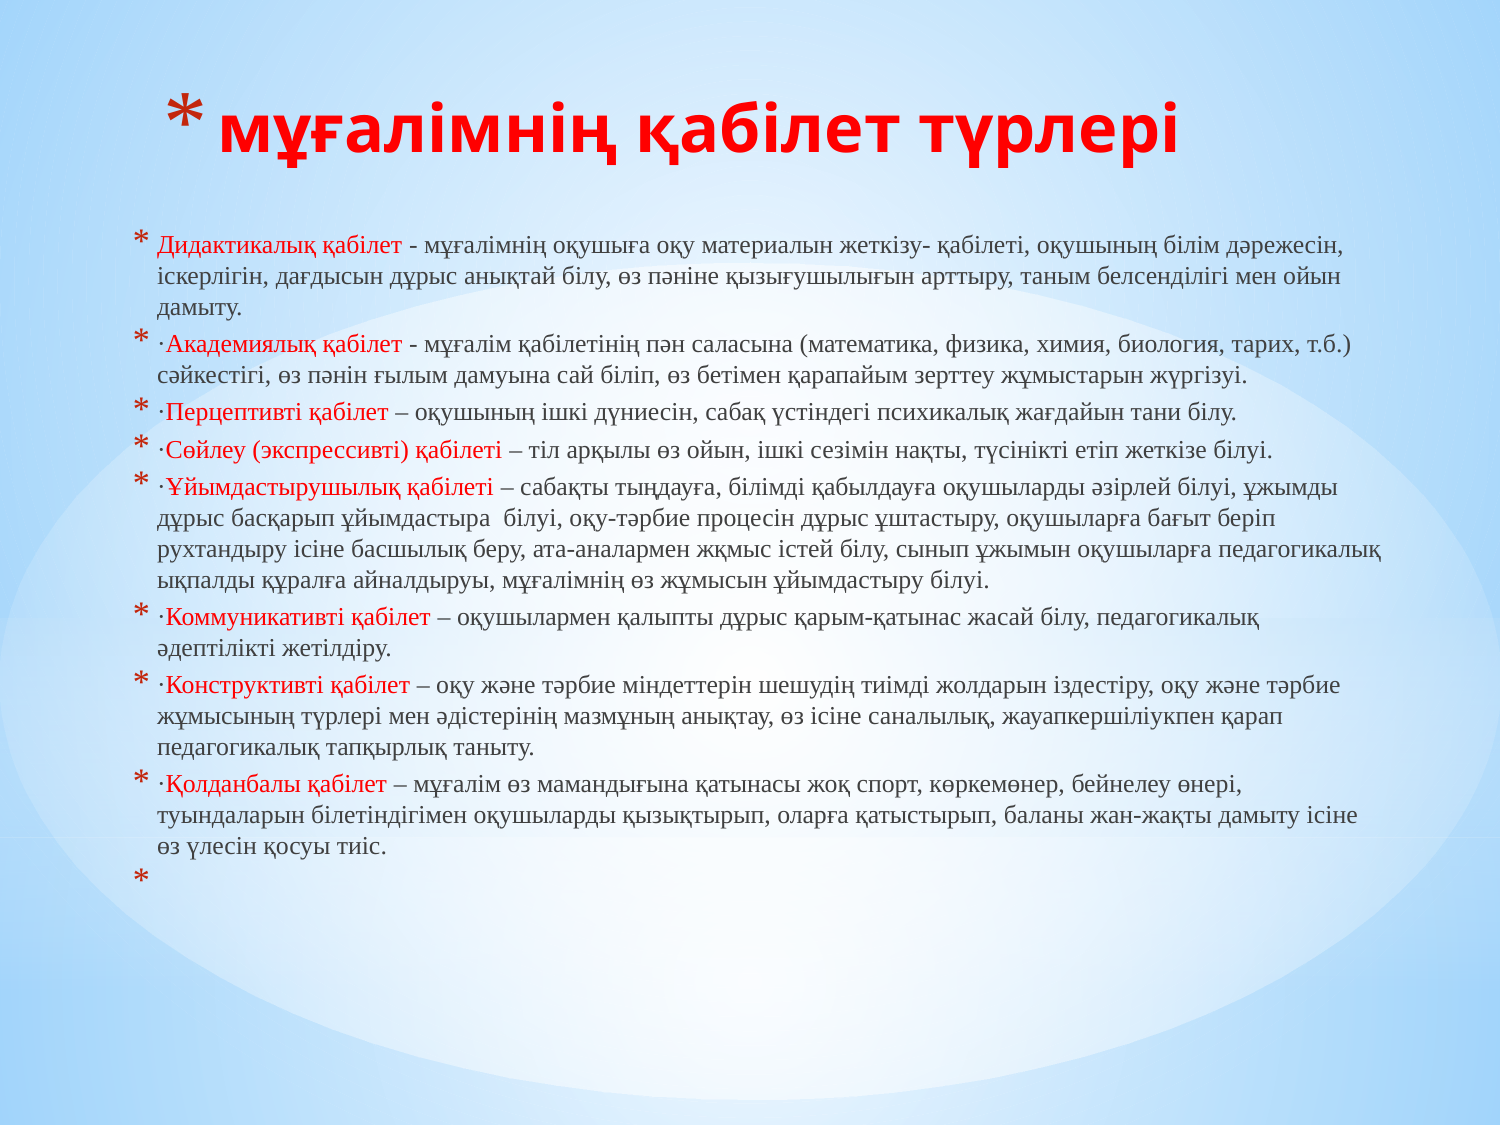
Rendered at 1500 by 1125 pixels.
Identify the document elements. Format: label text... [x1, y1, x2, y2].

list Дидактикалық қабілет - мұғалімнің оқушыға оқу материалын жеткізу- қабілеті, оқушының білім дәрежесін, іскерлігін, дағдысын дұрыс анықтай білу, өз пәніне қызығушылығын арттыру, таным белсенділігі мен ойын дамыту. ·Академиялық қабілет - мұғалім қабілетінің пән саласына (математика, физика, химия, биология, тарих, т.б.) сәйкестігі, өз пәнін ғылым дамуына сай біліп, өз бетімен қарапайым зерттеу жұмыстарын жүргізуі. ·Перцептивті қабілет – оқушының ішкі дүниесін, сабақ үстіндегі психикалық жағдайын тани білу. ·Сөйлеу (экспрессивті) қабілеті – тіл арқылы өз ойын, ішкі сезімін нақты, түсінікті етіп жеткізе білуі. ·Ұйымдастырушылық қабілеті – сабақты тыңдауға, білімді қабылдауға оқушыларды әзірлей білуі, ұжымды дұрыс басқарып ұйымдастыра білуі, оқу-тәрбие процесін дұрыс ұштастыру, оқушыларға бағыт беріп рухтандыру ісіне басшылық беру, ата-аналармен жқмыс істей білу, сынып ұжымын оқушыларға педагогикалық ықпалды құралға айналдыруы, мұғалімнің өз жұмысын ұйымдастыру білуі. ·Коммуникативті қабілет – оқушылармен қалыпты дұрыс қарым-қатынас жасай білу, педагогикалық әдептілікті жетілдіру. ·Конструктивті қабілет – оқу және тәрбие міндеттерін шешудің тиімді жолдарын іздестіру, оқу және тәрбие жұмысының түрлері мен әдістерінің мазмұның анықтау, өз ісіне саналылық, жауапкершіліукпен қарап педагогикалық тапқырлық таныту. ·Қолданбалы қабілет – мұғалім өз мамандығына қатынасы жоқ спорт, көркемөнер, бейнелеу өнері, туындаларын білетіндігімен оқушыларды қызықтырып, оларға қатыстырып, баланы жан-жақты дамыту ісіне өз үлесін қосуы тиіс. [112, 219, 1400, 944]
title мұғалімнің қабілет түрлері [147, 78, 1216, 219]
